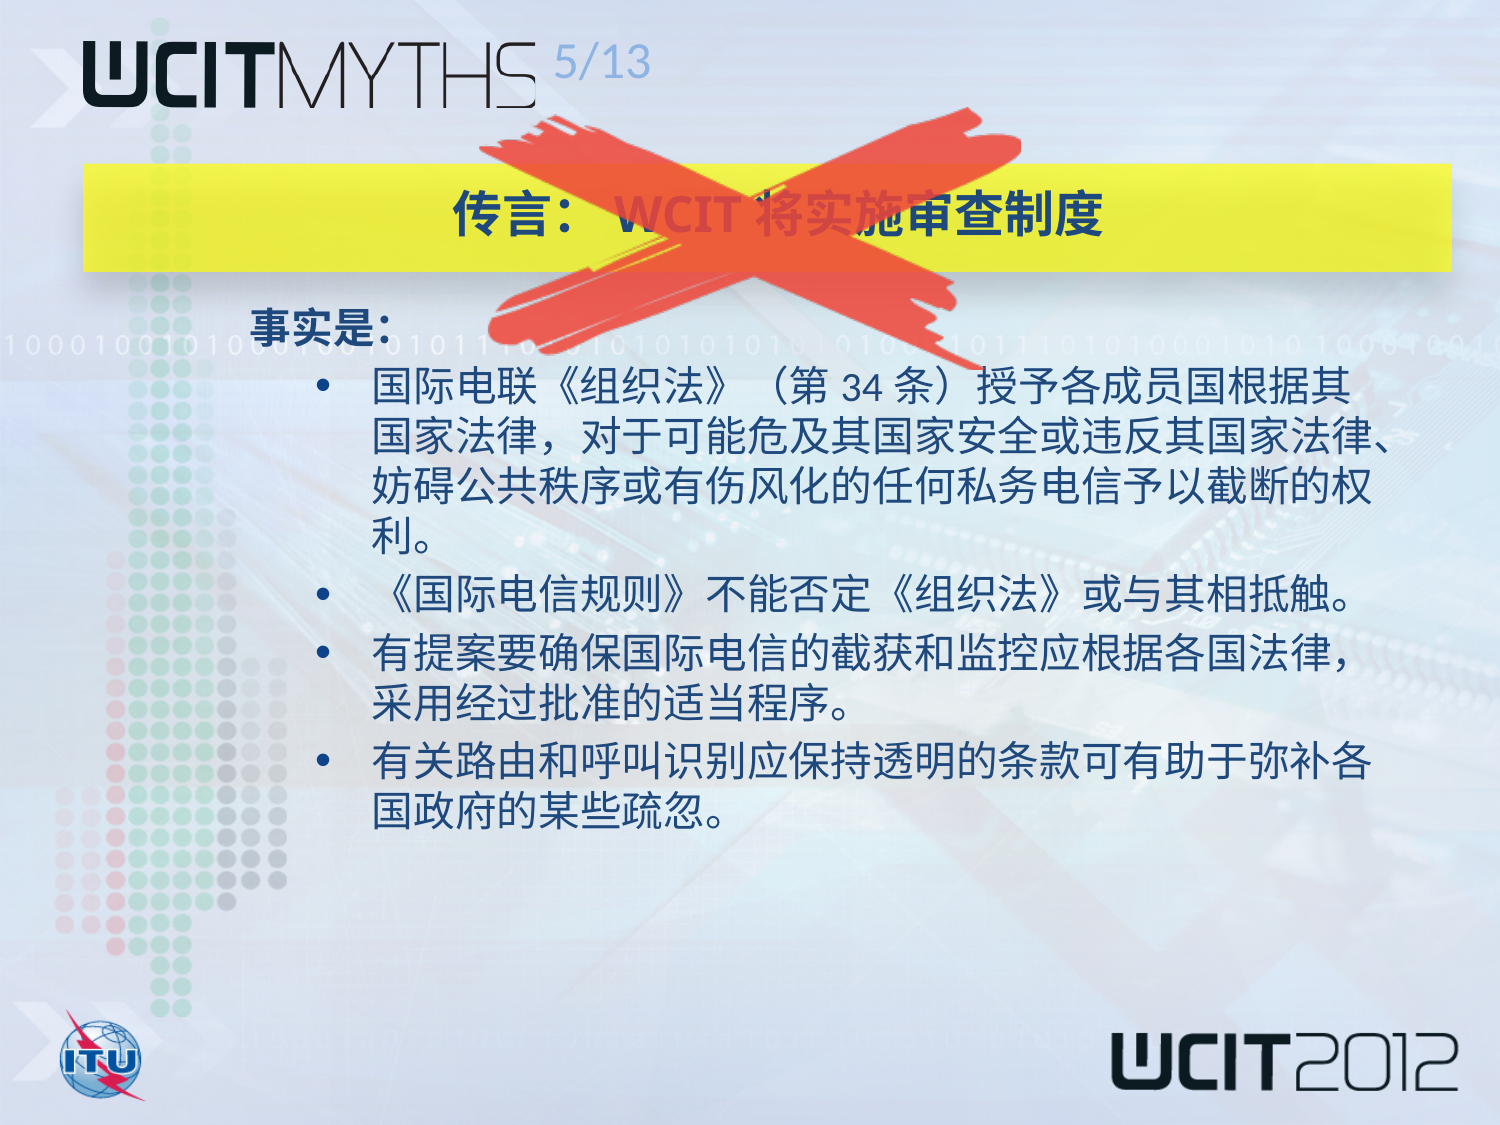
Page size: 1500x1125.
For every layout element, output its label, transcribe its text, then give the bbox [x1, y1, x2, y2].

text_box [82, 163, 473, 273]
text_box [1026, 163, 1453, 273]
picture [0, 0, 1500, 1125]
text_box 5/13 [526, 26, 667, 88]
text_box 传言：WCIT将实施审查制度 [147, 175, 473, 285]
text_box 传言：WCIT将实施审查制度 [1026, 175, 1409, 285]
text_box 事实是： 国际电联《组织法》（第34条）授予各成员国根据其国家法律，对于可能危及其国家安全或违反其国家法律、妨碍公共秩序或有伤风化的任何私务电信予以截断的权利。 《国际电信规则》不能否定《组织法》或与其相抵触。 有提案要确保国际电信的截获和监控应根据各国法律，采用经过批准的适当程序。 有关路由和呼叫识别应保持透明的条款可有助于弥补各国政府的某些疏忽。 [234, 294, 1409, 932]
